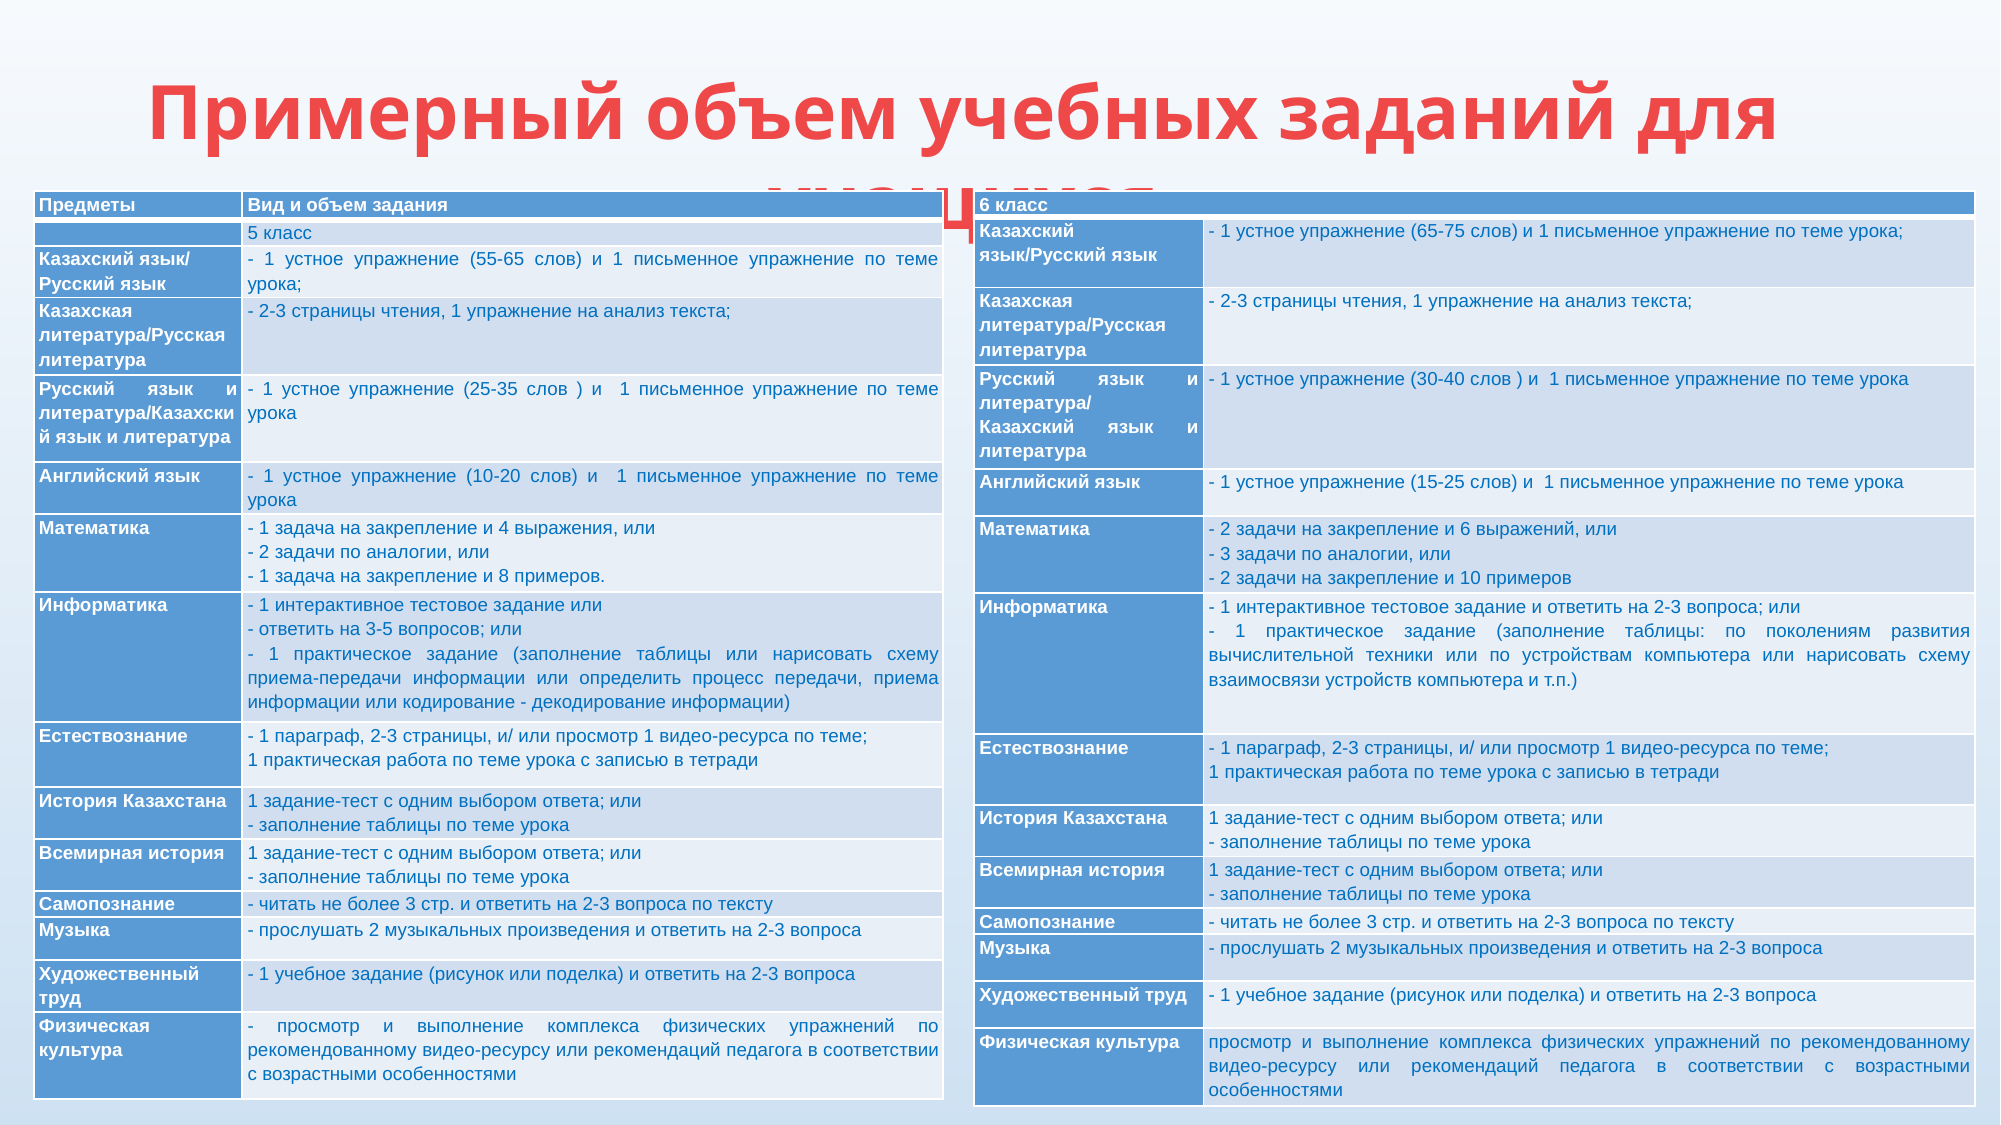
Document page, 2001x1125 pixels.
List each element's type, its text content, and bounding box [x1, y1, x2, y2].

table_cell Самопознание [975, 909, 1203, 933]
table_cell Художественный труд [975, 982, 1203, 1027]
table_cell История Казахстана [975, 806, 1203, 856]
table_cell - 2 задачи на закрепление и 6 выражений, или - 3 задачи по аналогии, или - 2 задачи на закрепление и 10 примеров [1204, 517, 1974, 592]
table_cell 5 класс [243, 223, 942, 245]
table_cell - 1 устное упражнение (55-65 слов) и 1 письменное упражнение по теме урока; [243, 247, 942, 297]
table_cell Информатика [975, 594, 1203, 733]
table_cell История Казахстана [35, 788, 241, 838]
text_box Примерный объем учебных заданий для учащихся [0, 57, 1928, 252]
table_cell Музыка [975, 935, 1203, 980]
table_cell - 1 устное упражнение (25-35 слов ) и 1 письменное упражнение по теме урока [243, 376, 942, 461]
table_cell [35, 223, 241, 245]
table_cell Русский язык и литература/ Казахский язык и литература [975, 366, 1203, 468]
table_cell Английский язык [975, 470, 1203, 515]
table_cell Музыка [35, 918, 241, 959]
table_cell Казахская литература/Русская литература [975, 288, 1203, 364]
table_cell Естествознание [975, 735, 1203, 804]
table_cell Казахская литература/Русская литература [35, 298, 241, 374]
table_cell 1 задание-тест с одним выбором ответа; или - заполнение таблицы по теме урока [1204, 806, 1974, 856]
table_cell - 1 устное упражнение (10-20 слов) и 1 письменное упражнение по теме урока [243, 463, 942, 513]
table_cell - 1 учебное задание (рисунок или поделка) и ответить на 2-3 вопроса [243, 961, 942, 1011]
table_cell Информатика [35, 593, 241, 721]
table_cell 1 задание-тест с одним выбором ответа; или - заполнение таблицы по теме урока [243, 840, 942, 890]
table_cell - 2-3 страницы чтения, 1 упражнение на анализ текста; [1204, 288, 1974, 364]
table_cell Всемирная история [35, 840, 241, 890]
table_cell - прослушать 2 музыкальных произведения и ответить на 2-3 вопроса [1204, 935, 1974, 980]
table_cell Физическая культура [975, 1029, 1203, 1105]
table_cell Физическая культура [35, 1013, 241, 1098]
table_cell Всемирная история [975, 857, 1203, 907]
table_cell - 1 интерактивное тестовое задание и ответить на 2-3 вопроса; или - 1 практическое задание (заполнение таблицы: по поколениям развития вычислительной техники или по устройствам компьютера или нарисовать схему взаимосвязи устройств компьютера и т.п.) [1204, 594, 1974, 733]
table_cell - 1 интерактивное тестовое задание или - ответить на 3-5 вопросов; или - 1 практическое задание (заполнение таблицы или нарисовать схему приема-передачи информации или определить процесс передачи, приема информации или кодирование - декодирование информации) [243, 593, 942, 721]
table_cell - 1 устное упражнение (15-25 слов) и 1 письменное упражнение по теме урока [1204, 470, 1974, 515]
table_cell - 1 устное упражнение (30-40 слов ) и 1 письменное упражнение по теме урока [1204, 366, 1974, 468]
table_header Вид и объем задания [243, 192, 942, 217]
table_header 6 класс [975, 192, 1974, 214]
table_cell - 1 задача на закрепление и 4 выражения, или - 2 задачи по аналогии, или - 1 задача на закрепление и 8 примеров. [243, 515, 942, 591]
table_cell Математика [975, 517, 1203, 592]
table_cell - 1 параграф, 2-3 страницы, и/ или просмотр 1 видео-ресурса по теме; 1 практическая работа по теме урока с записью в тетради [1204, 735, 1974, 804]
table_cell - 1 устное упражнение (65-75 слов) и 1 письменное упражнение по теме урока; [1204, 220, 1974, 287]
table_cell Математика [35, 515, 241, 591]
table_cell - читать не более 3 стр. и ответить на 2-3 вопроса по тексту [1204, 909, 1974, 933]
table_cell 1 задание-тест с одним выбором ответа; или - заполнение таблицы по теме урока [1204, 857, 1974, 907]
table_cell Самопознание [35, 892, 241, 916]
table_cell - 1 учебное задание (рисунок или поделка) и ответить на 2-3 вопроса [1204, 982, 1974, 1027]
table_cell просмотр и выполнение комплекса физических упражнений по рекомендованному видео-ресурсу или рекомендаций педагога в соответствии с возрастными особенностями [1204, 1029, 1974, 1105]
table_cell Русский язык и литература/Казахский язык и литература [35, 376, 241, 461]
table_cell 1 задание-тест с одним выбором ответа; или - заполнение таблицы по теме урока [243, 788, 942, 838]
table_cell Казахский язык/ Русский язык [35, 247, 241, 297]
table_cell - прослушать 2 музыкальных произведения и ответить на 2-3 вопроса [243, 918, 942, 959]
table_cell Казахский язык/Русский язык [975, 220, 1203, 287]
table_cell Художественный труд [35, 961, 241, 1011]
table_cell - просмотр и выполнение комплекса физических упражнений по рекомендованному видео-ресурсу или рекомендаций педагога в соответствии с возрастными особенностями [243, 1013, 942, 1098]
table_cell - читать не более 3 стр. и ответить на 2-3 вопроса по тексту [243, 892, 942, 916]
table_header Предметы [35, 192, 241, 217]
table_cell - 2-3 страницы чтения, 1 упражнение на анализ текста; [243, 298, 942, 374]
table_cell - 1 параграф, 2-3 страницы, и/ или просмотр 1 видео-ресурса по теме; 1 практическая работа по теме урока с записью в тетради [243, 723, 942, 786]
table_cell Английский язык [35, 463, 241, 513]
table_cell Естествознание [35, 723, 241, 786]
